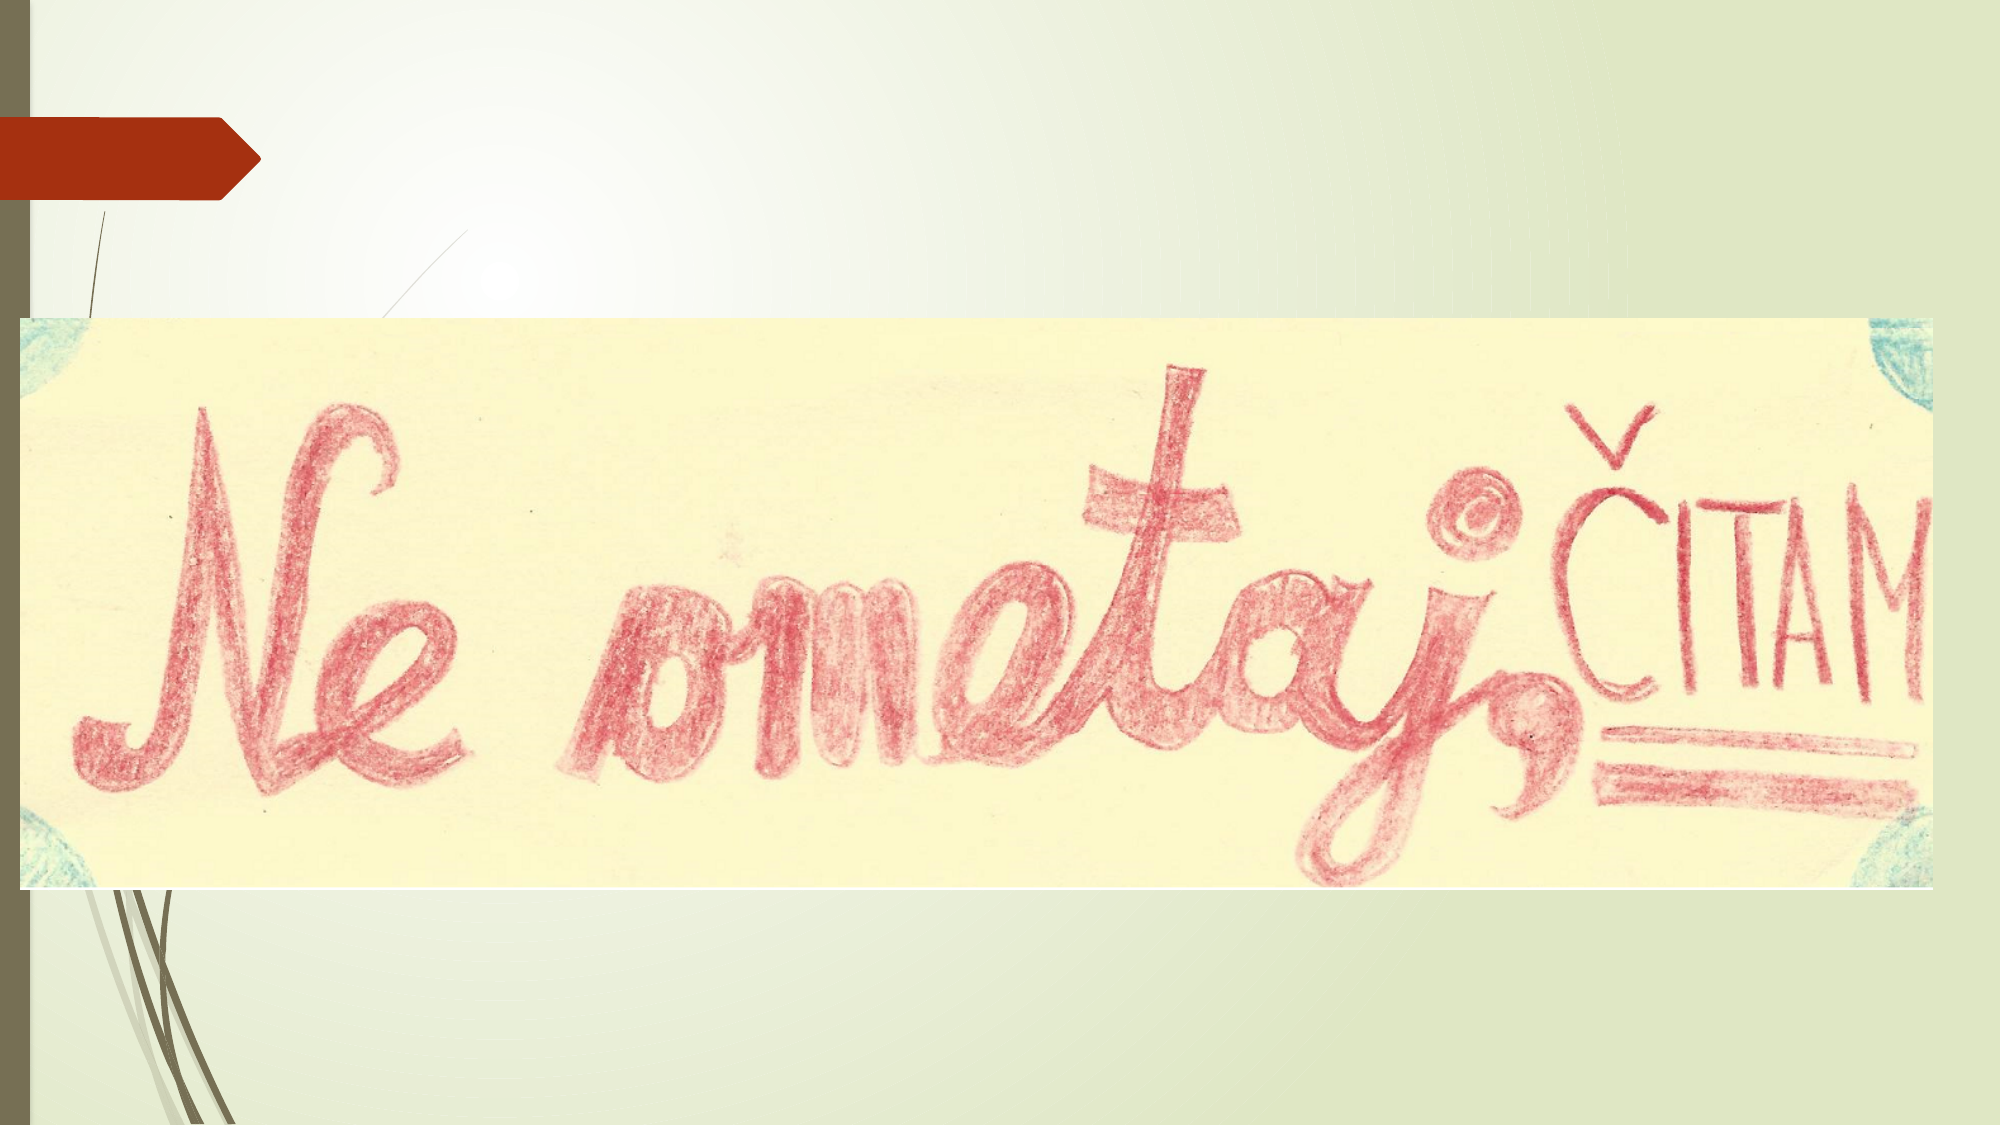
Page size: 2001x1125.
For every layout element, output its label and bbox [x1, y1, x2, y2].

picture [20, 318, 1933, 890]
